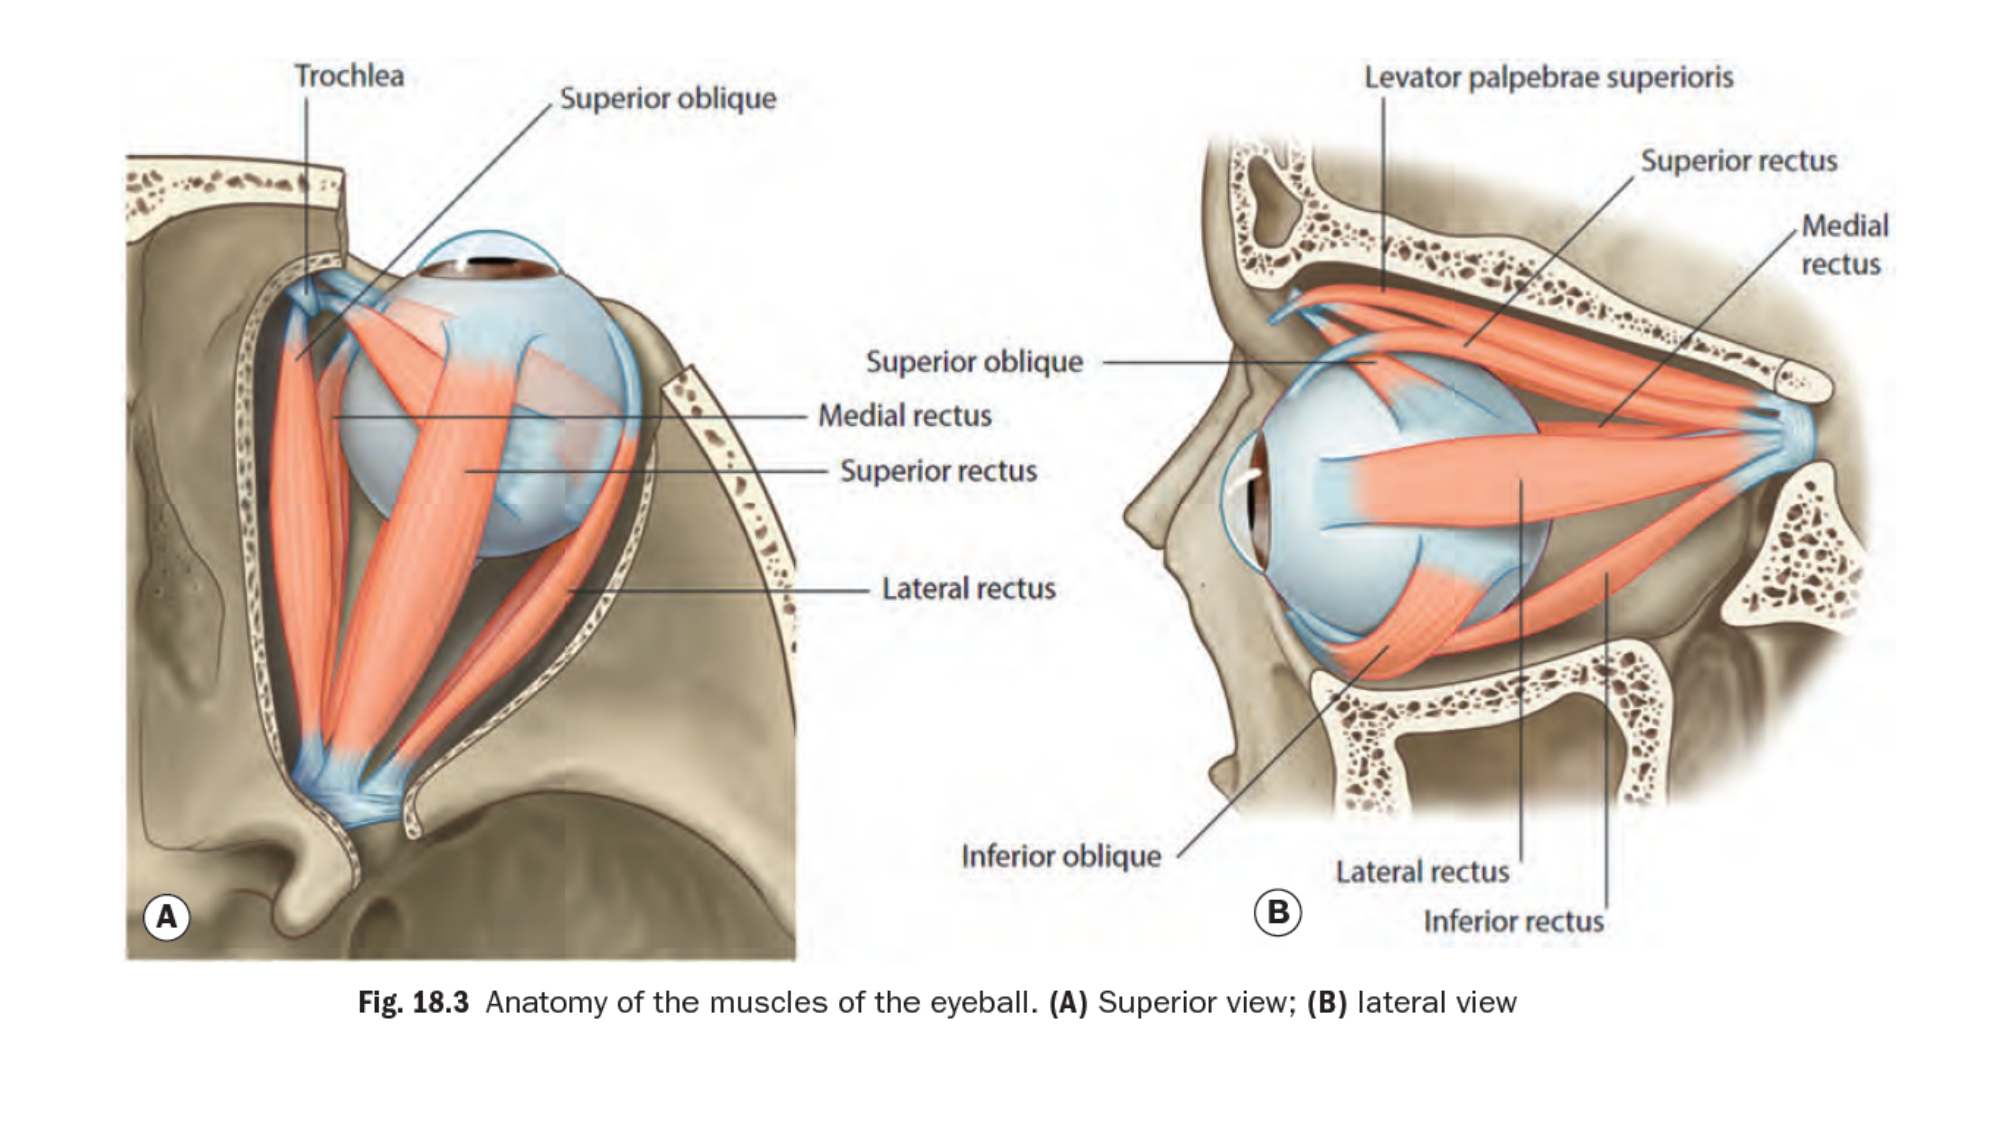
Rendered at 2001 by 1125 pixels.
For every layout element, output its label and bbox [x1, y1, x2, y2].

picture [64, 35, 1936, 1029]
